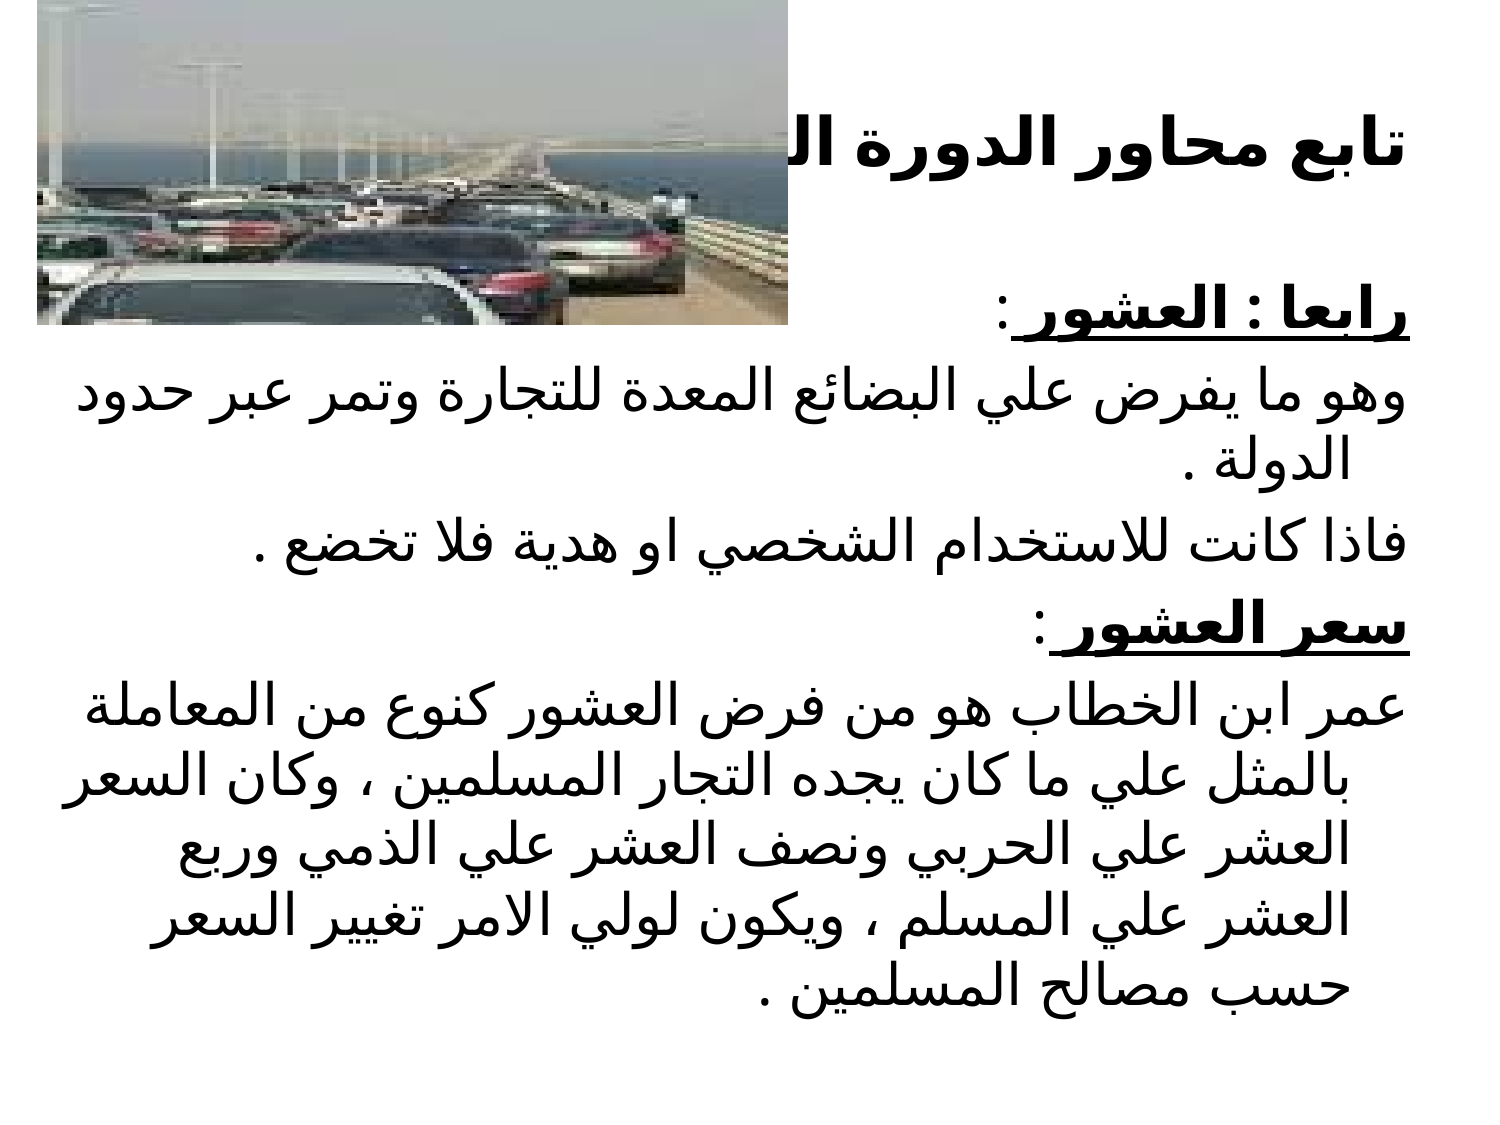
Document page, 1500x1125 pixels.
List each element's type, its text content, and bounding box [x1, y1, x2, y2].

picture [37, 0, 788, 326]
title تابع محاور الدورة التدريبية [791, 45, 1425, 233]
list رابعا : العشور : وهو ما يفرض علي البضائع المعدة للتجارة وتمر عبر حدود الدولة . فاذا كانت للاستخدام الشخصي او هدية فلا تخضع . سعر العشور : عمر ابن الخطاب هو من فرض العشور كنوع من المعاملة بالمثل علي ما كان يجده التجار المسلمين ، وكان السعر العشر علي الحربي ونصف العشر علي الذمي وربع العشر علي المسلم ، ويكون لولي الامر تغيير السعر حسب مصالح المسلمين . [24, 262, 1425, 1005]
title تابع محاور الدورة التدريبية [24, 45, 32, 233]
